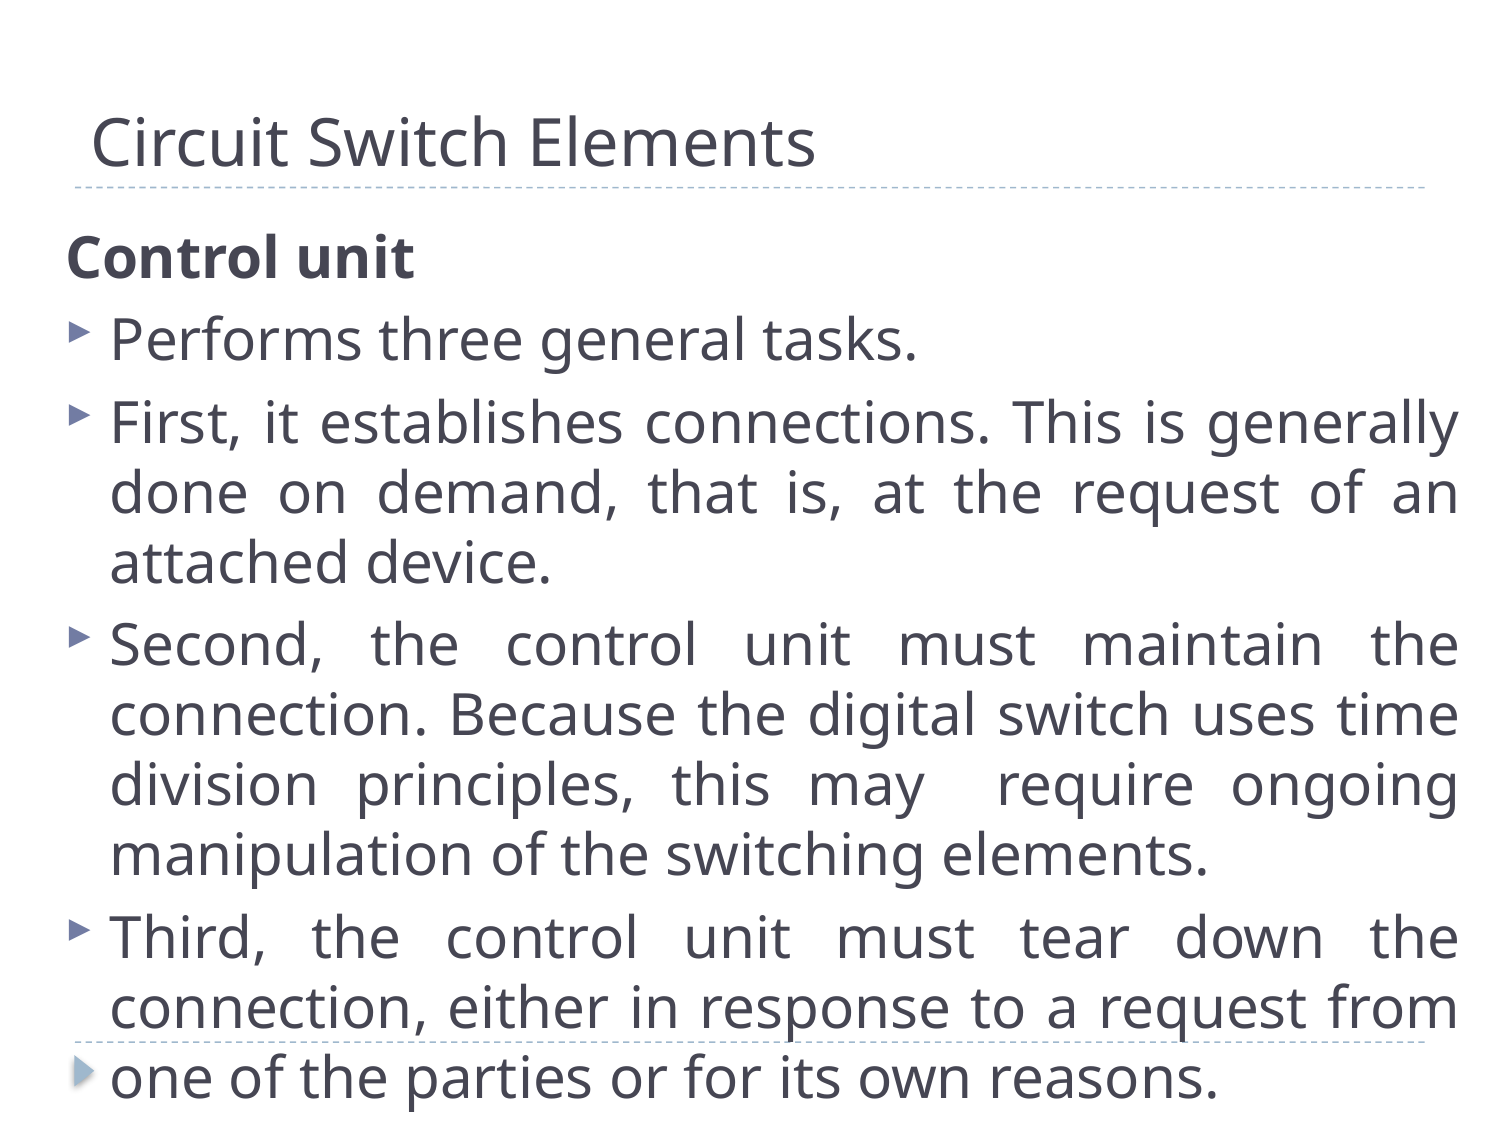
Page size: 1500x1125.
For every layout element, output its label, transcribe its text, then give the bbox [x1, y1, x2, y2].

list Control unit Performs three general tasks. First, it establishes connections. This is generally done on demand, that is, at the request of an attached device. Second, the control unit must maintain the connection. Because the digital switch uses time division principles, this may require ongoing manipulation of the switching elements. Third, the control unit must tear down the connection, either in response to a request from one of the parties or for its own reasons. [49, 212, 1476, 1038]
title Circuit Switch Elements [74, 24, 1426, 188]
